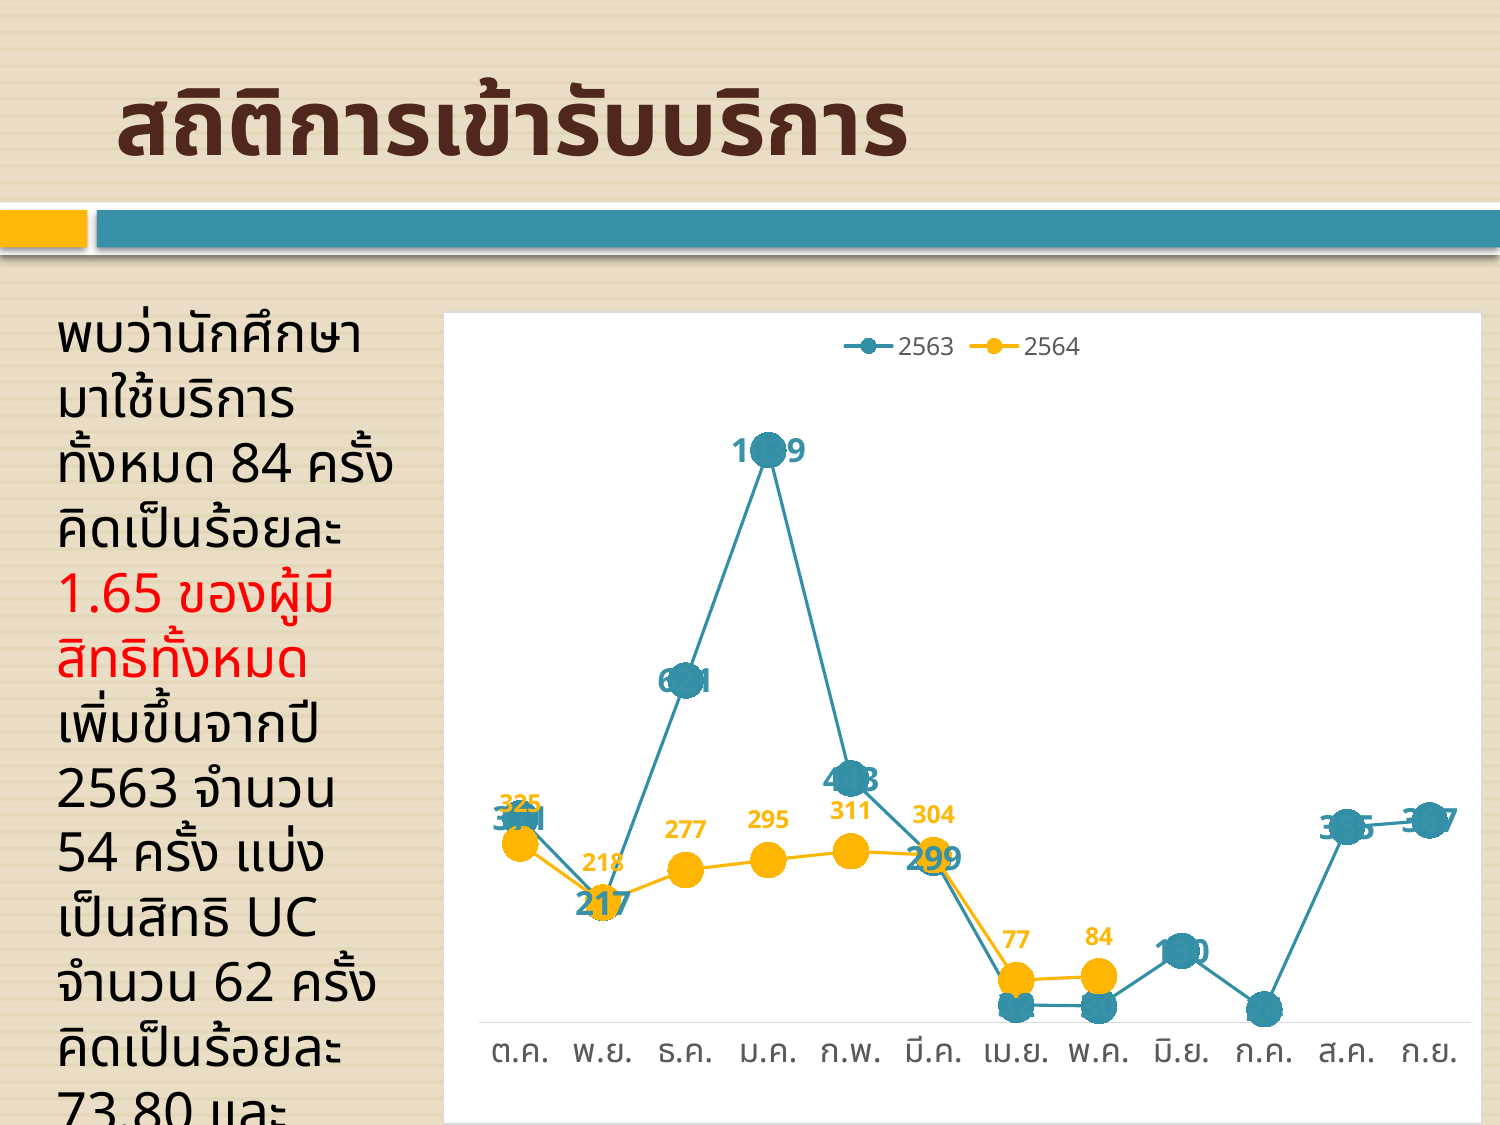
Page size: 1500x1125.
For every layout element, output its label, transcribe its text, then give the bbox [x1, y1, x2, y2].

title สถิติการเข้ารับบริการ [100, 37, 1438, 200]
text_box พบว่านักศึกษามาใช้บริการทั้งหมด 84 ครั้ง คิดเป็นร้อยละ 1.65 ของผู้มีสิทธิทั้งหมด เพิ่มขึ้นจากปี 2563 จำนวน 54 ครั้ง แบ่งเป็นสิทธิ UC จำนวน 62 ครั้ง คิดเป็นร้อยละ 73.80 และ Non UC จำนวน 22 ครั้ง คิดเป็นร้อยละ 26.19 [41, 290, 420, 1125]
chart [442, 310, 1483, 1125]
